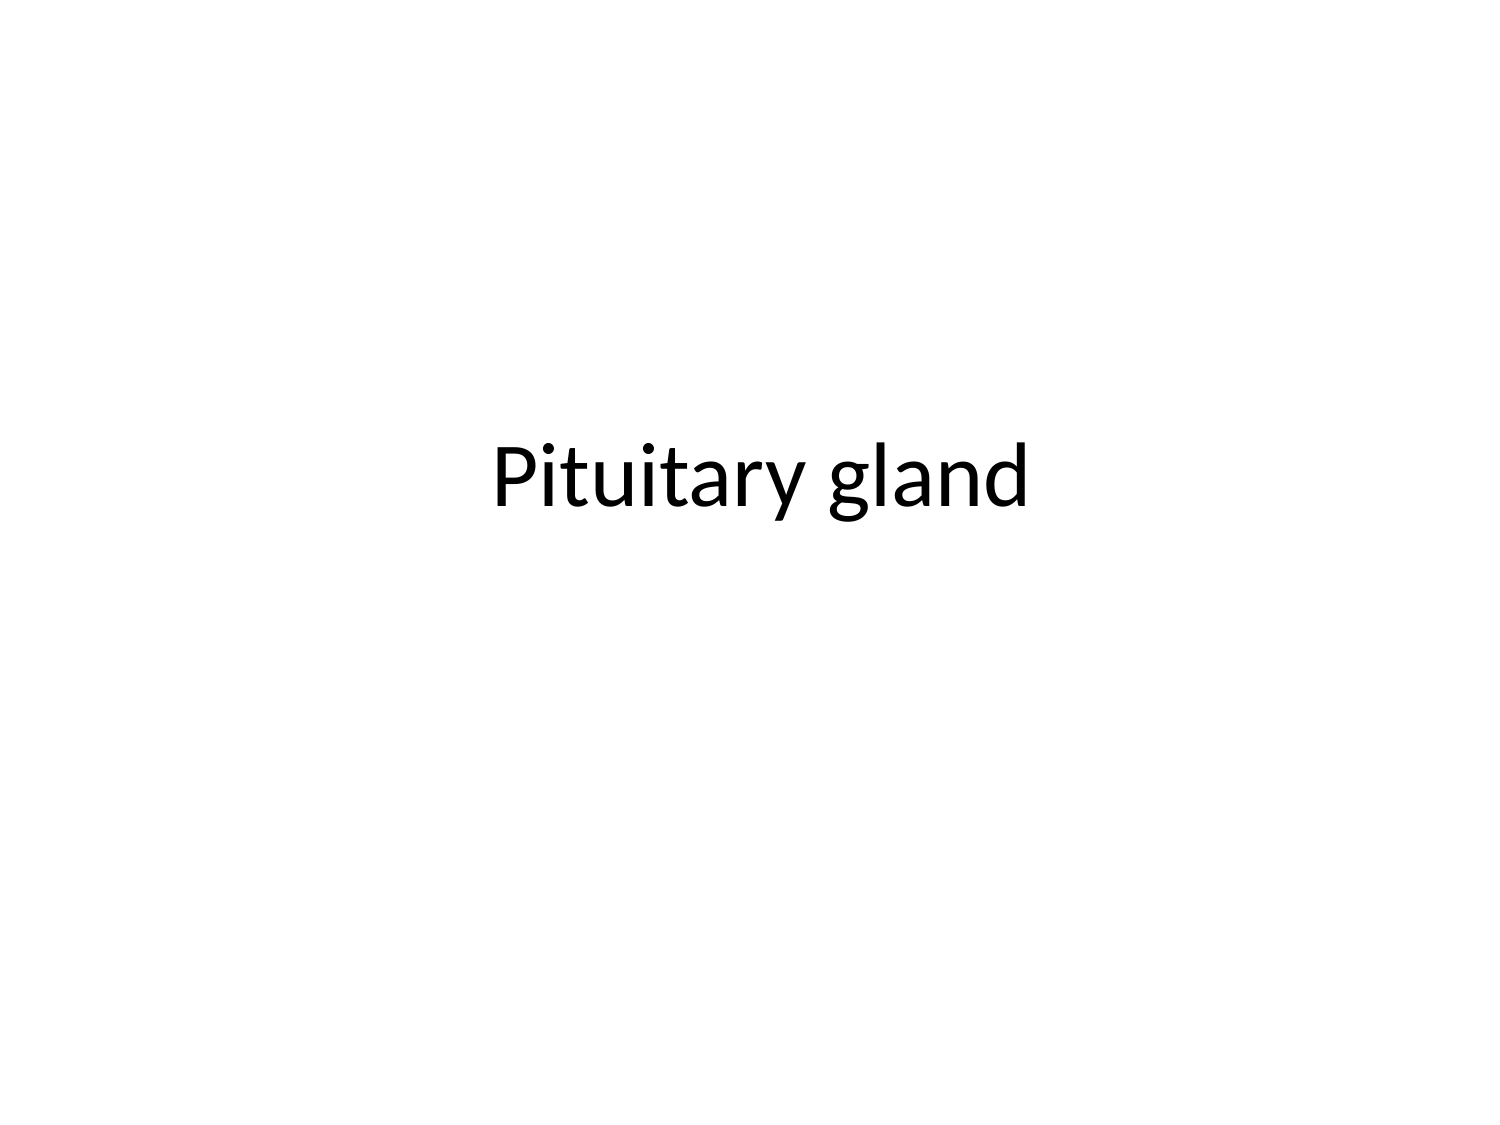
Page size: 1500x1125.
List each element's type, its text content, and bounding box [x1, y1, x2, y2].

title Pituitary gland [112, 349, 1388, 591]
